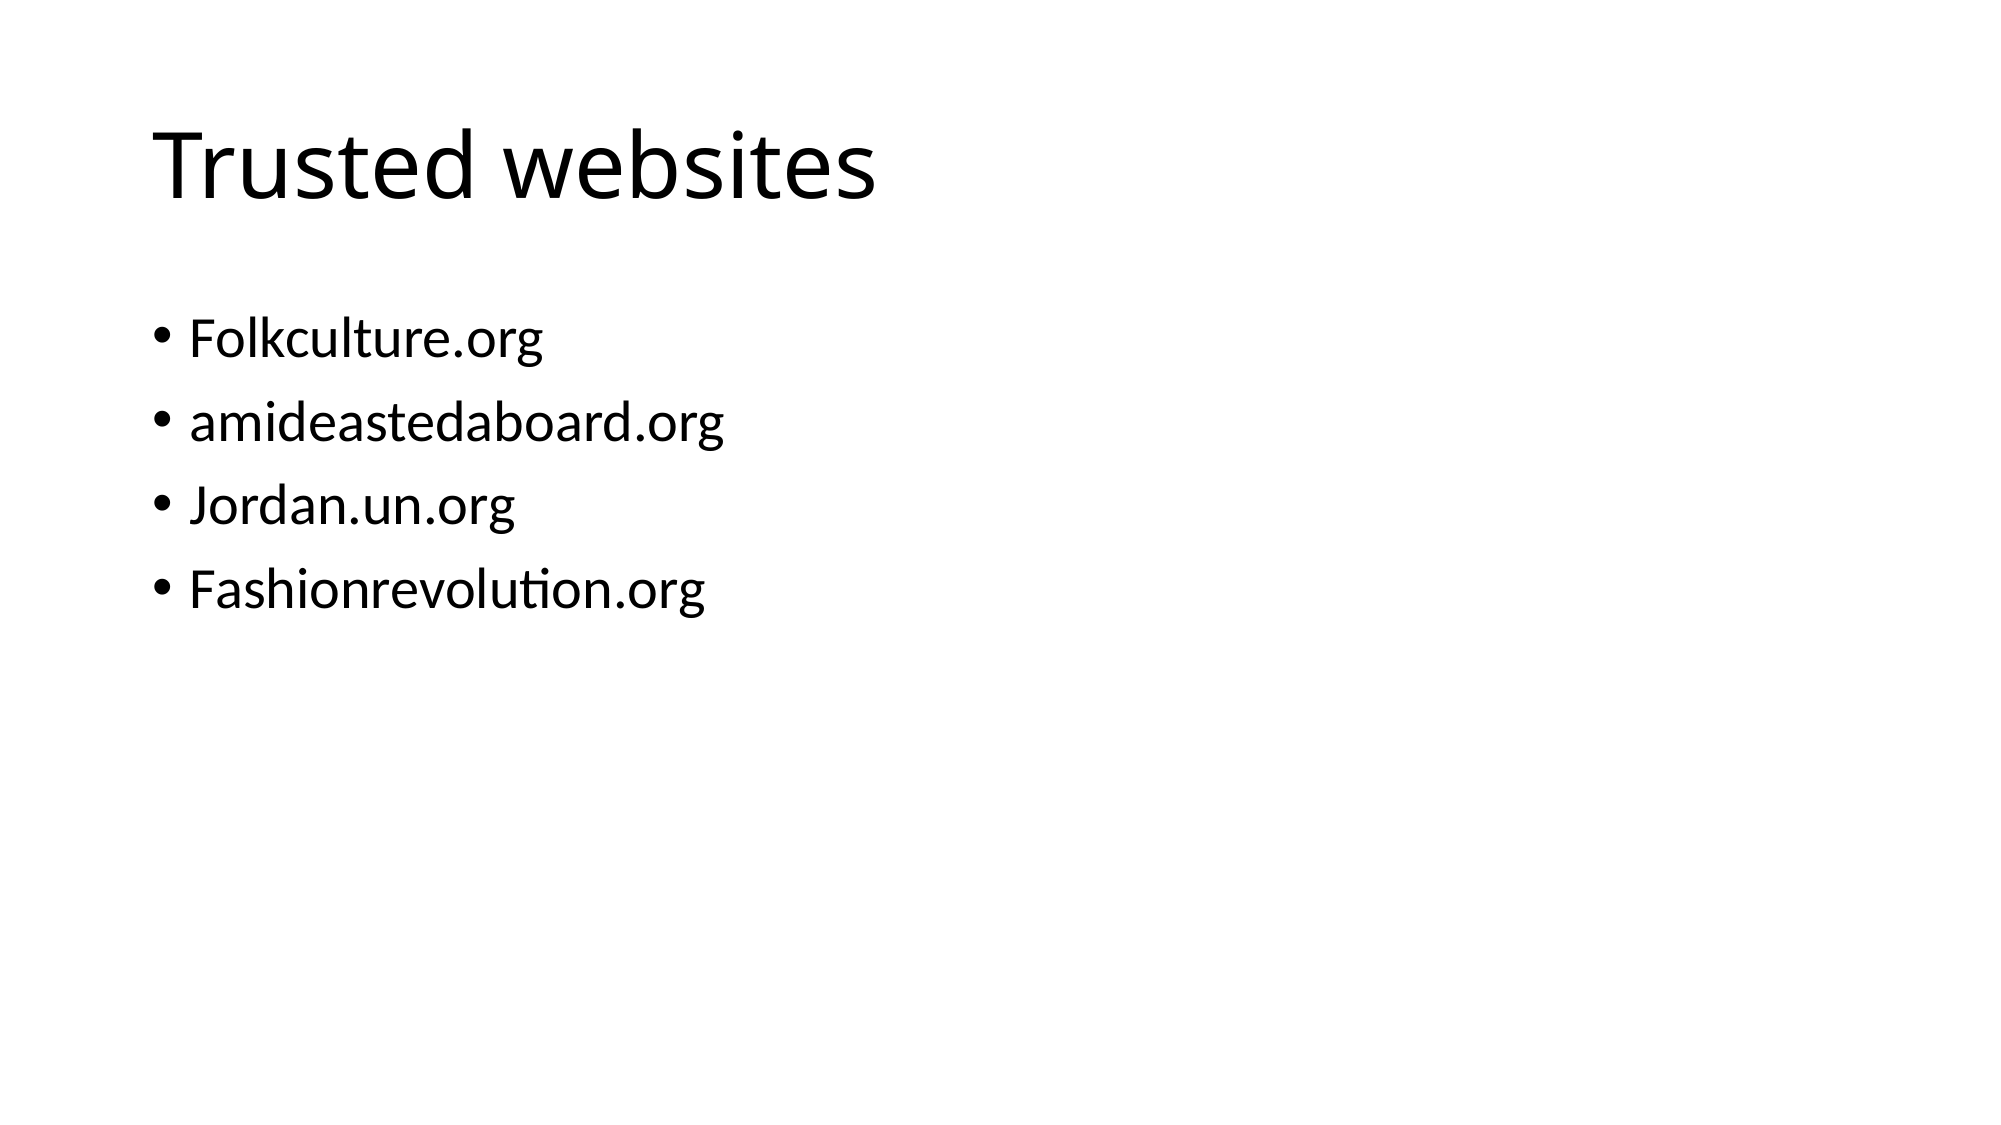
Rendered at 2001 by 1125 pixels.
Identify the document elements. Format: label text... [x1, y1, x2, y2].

title Trusted websites [137, 59, 1863, 278]
list Folkculture.org amideastedaboard.org Jordan.un.org Fashionrevolution.org [137, 299, 1863, 1014]
